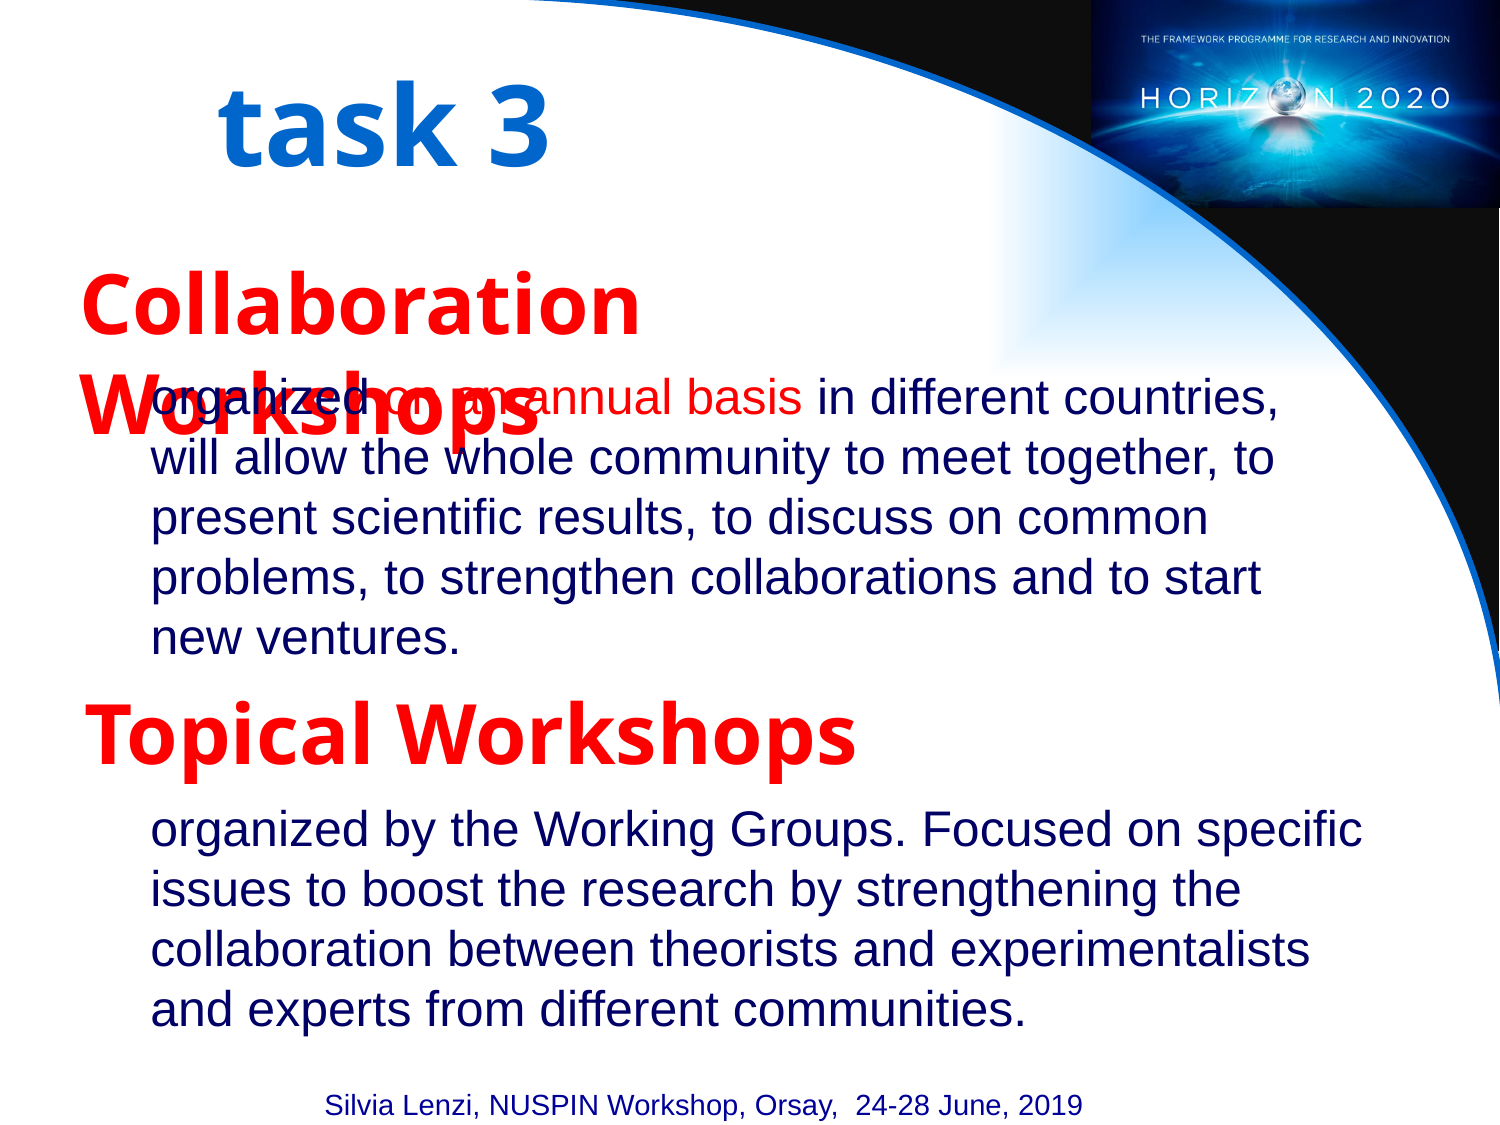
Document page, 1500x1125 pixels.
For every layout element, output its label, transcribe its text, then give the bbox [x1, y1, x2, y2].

title task 3 [0, 0, 768, 244]
text_box Collaboration Workshops [64, 243, 1058, 459]
text_box organized by the Working Groups. Focused on specific issues to boost the research by strengthening the collaboration between theorists and experimentalists and experts from different communities. [135, 789, 1388, 1044]
text_box Topical Workshops [69, 673, 1062, 789]
text_box organized on an annual basis in different countries, will allow the whole community to meet together, to present scientific results, to discuss on common problems, to strengthen collaborations and to start new ventures. [135, 357, 1365, 673]
picture [1091, 0, 1500, 208]
